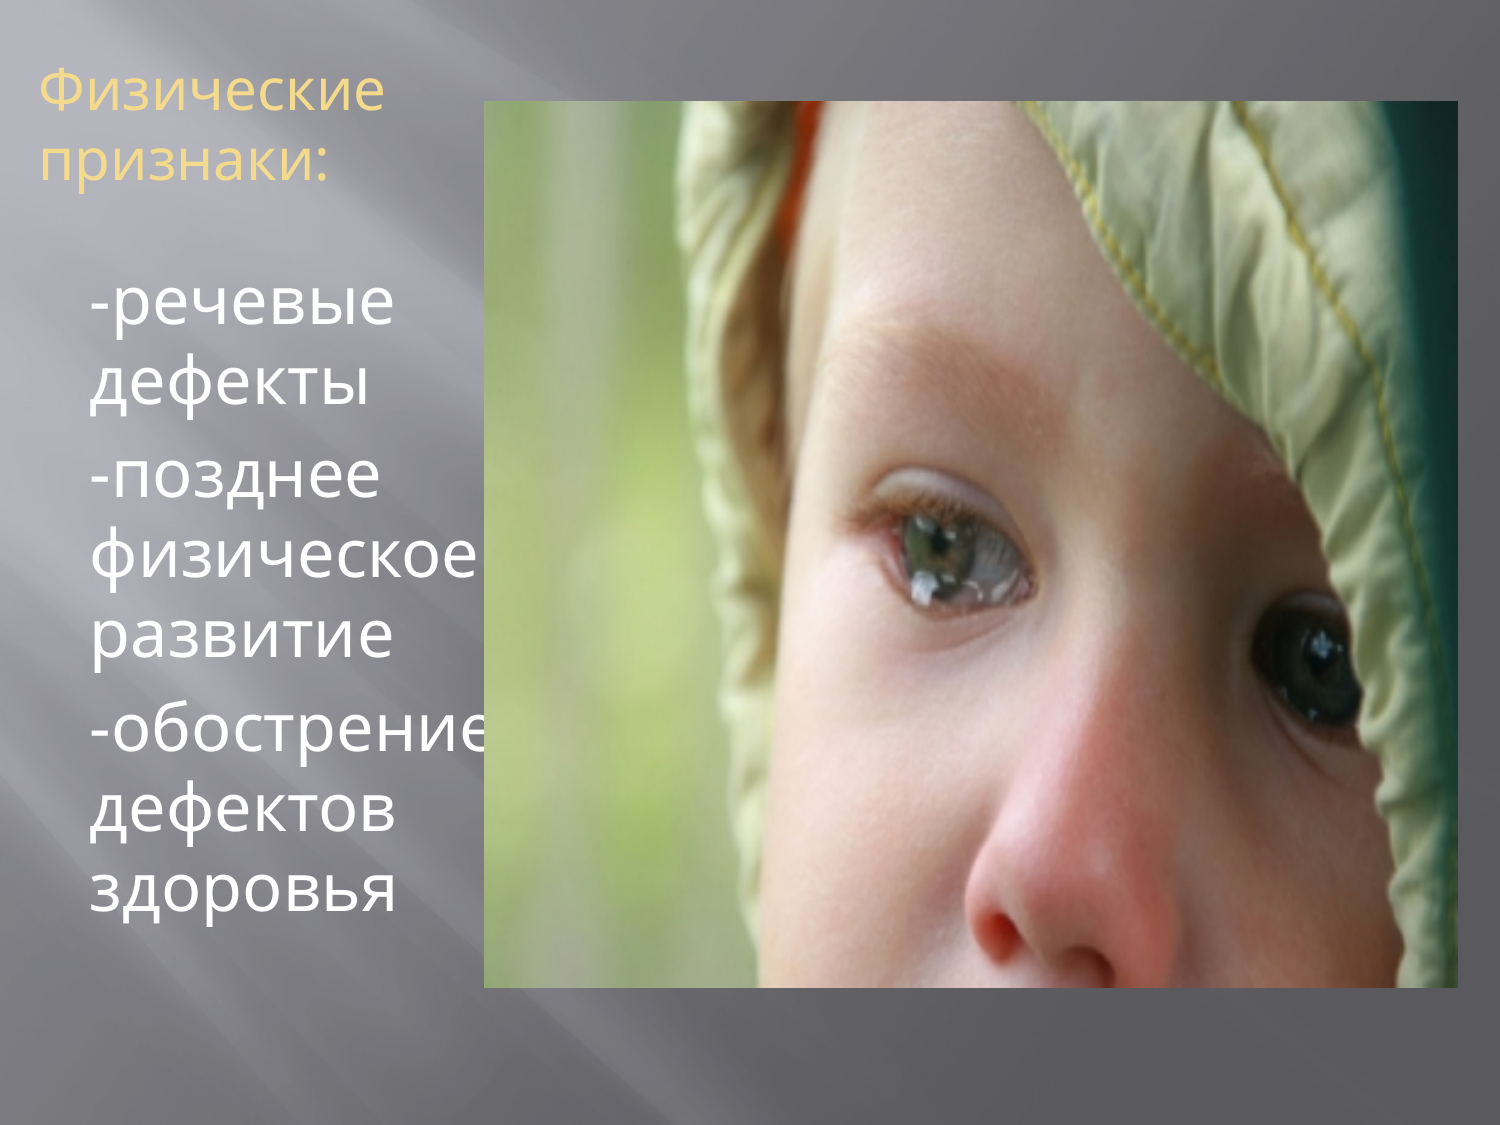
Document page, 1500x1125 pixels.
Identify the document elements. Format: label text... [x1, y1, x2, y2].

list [483, 101, 1458, 988]
list -речевые дефекты -позднее физическое развитие -обострение дефектов здоровья [75, 249, 494, 1005]
title Физические признаки: [24, 18, 564, 270]
